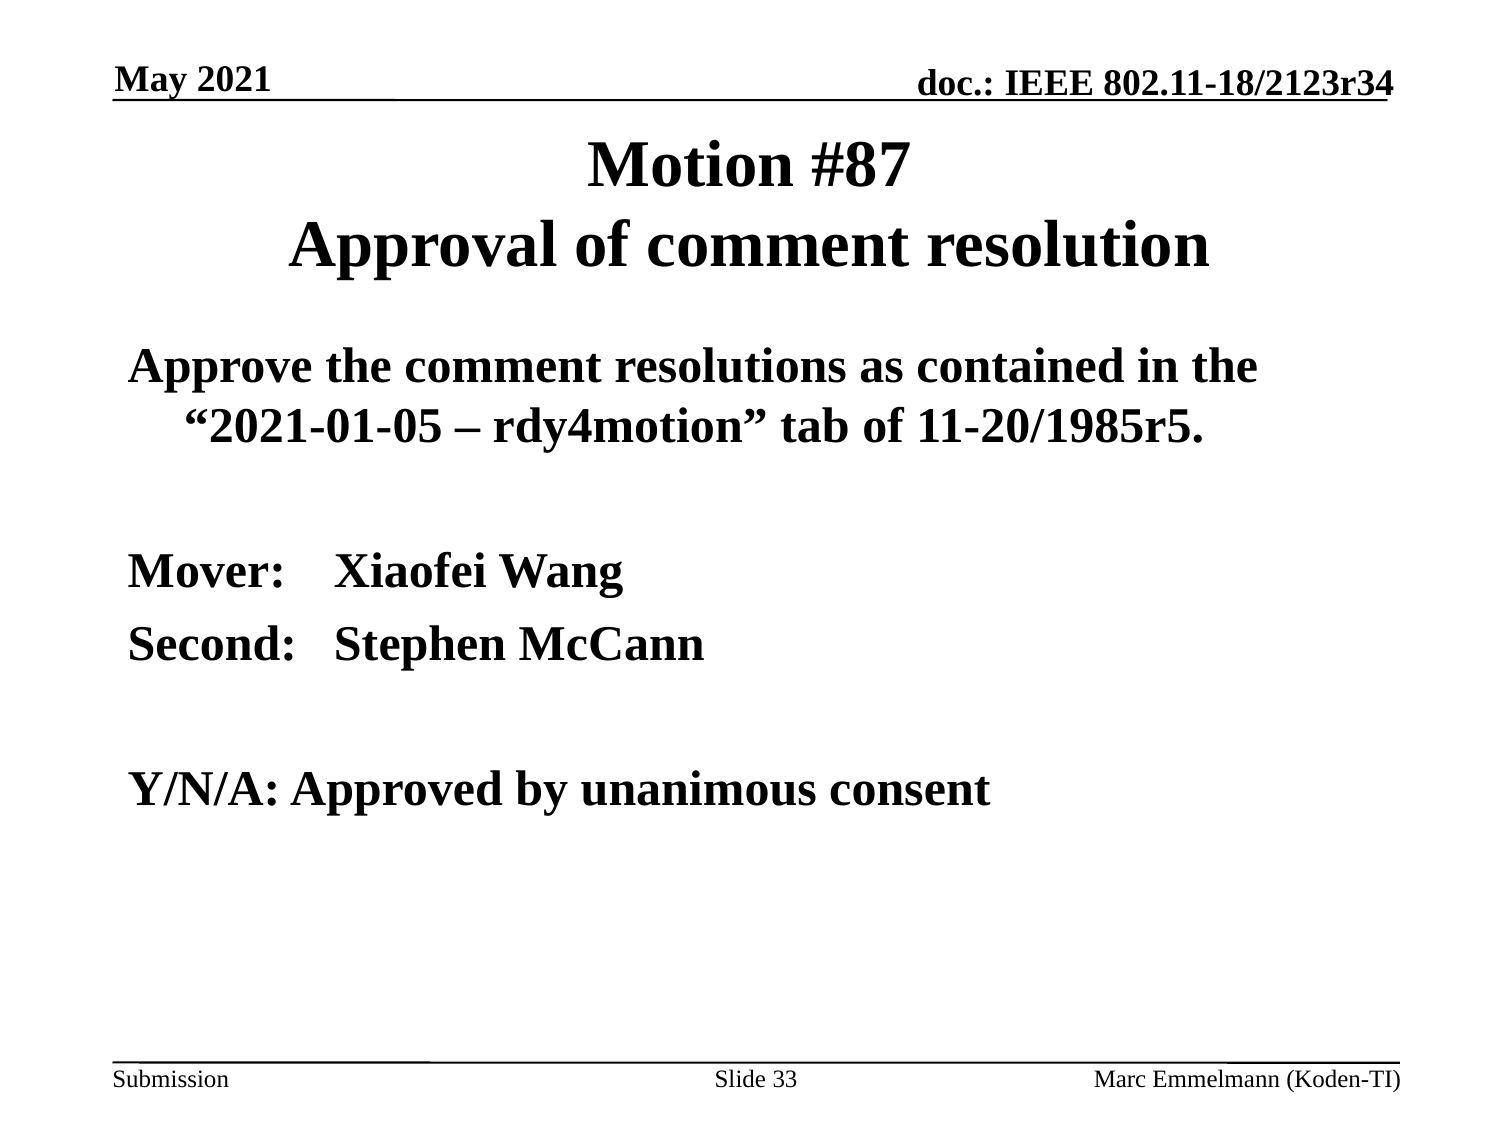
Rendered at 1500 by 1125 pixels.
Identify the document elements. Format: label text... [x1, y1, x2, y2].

title Motion #87 Approval of comment resolution [112, 112, 1388, 288]
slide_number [114, 54, 423, 100]
list Approve the comment resolutions as contained in the “2021-01-05 – rdy4motion” tab of 11-20/1985r5. Mover: Xiaofei Wang Second: Stephen McCann Y/N/A: Approved by unanimous consent [112, 324, 1388, 1000]
footer Marc Emmelmann (Koden-TI) [878, 1061, 1402, 1093]
slide_number Slide 33 [712, 1061, 800, 1123]
